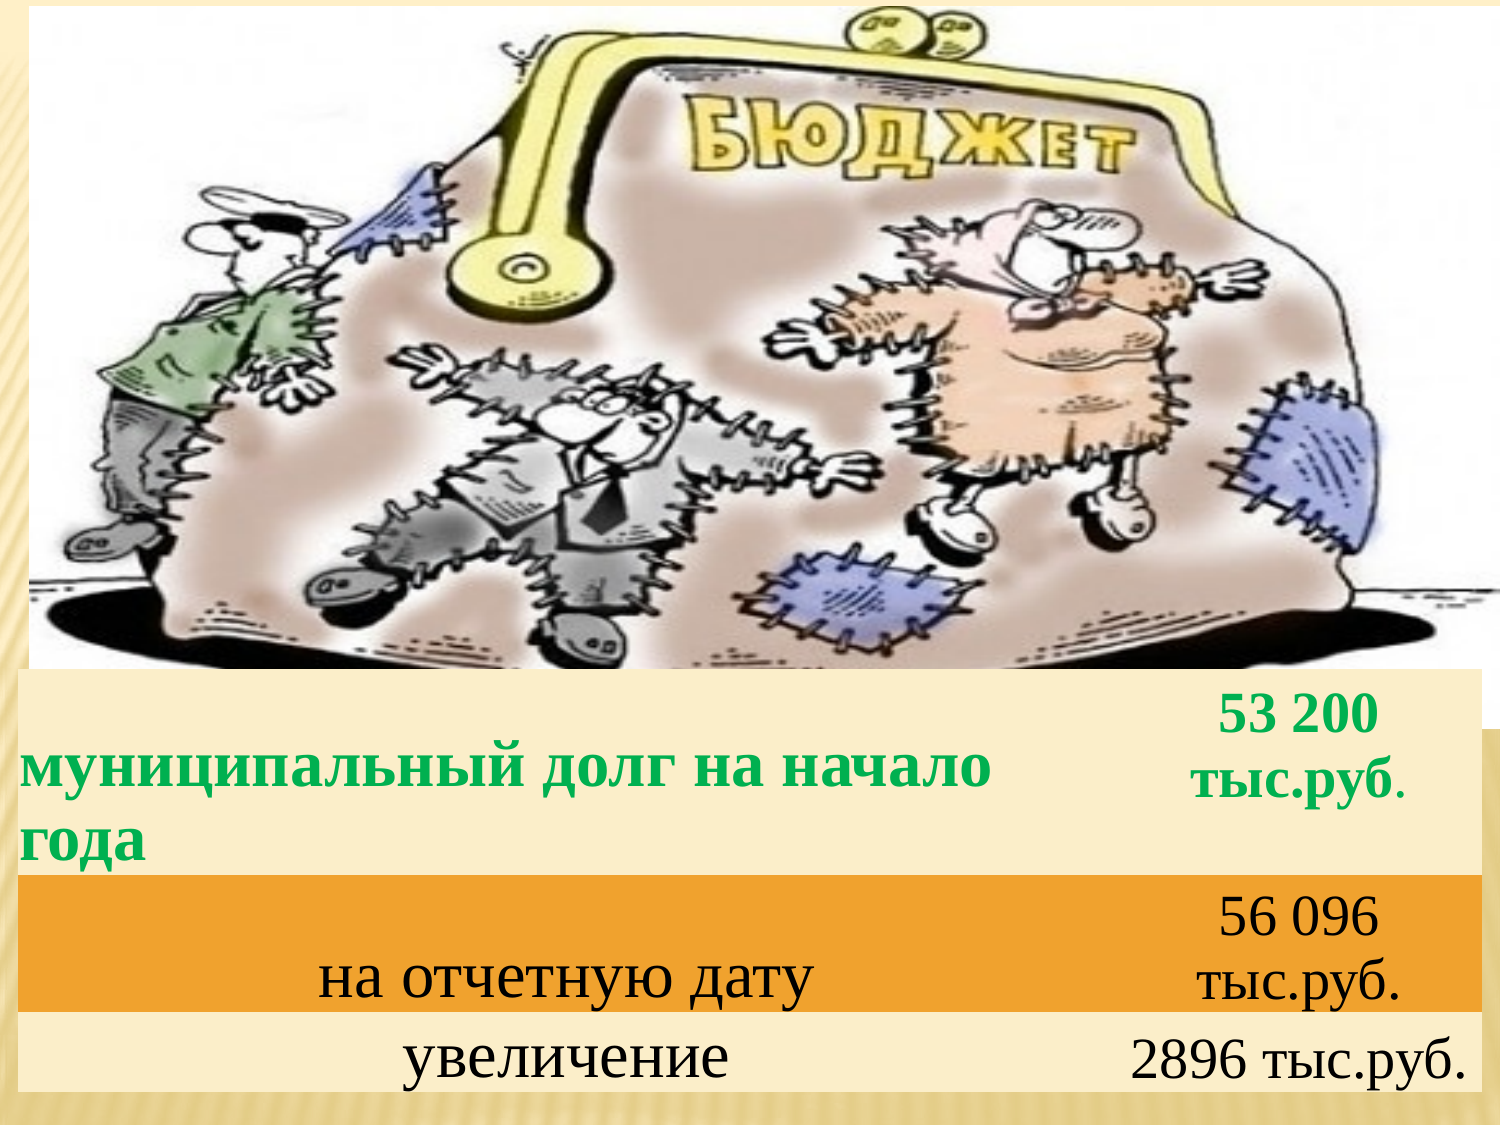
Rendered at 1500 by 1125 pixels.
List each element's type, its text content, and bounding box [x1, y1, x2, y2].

picture [29, 6, 1500, 730]
table_cell 2896 тыс.руб. [1116, 1012, 1482, 1092]
table_cell увеличение [18, 1012, 1116, 1092]
table_cell на отчетную дату [18, 875, 1116, 1012]
table_header муниципальный долг на начало года [18, 669, 1116, 875]
table_cell 56 096 тыс.руб. [1116, 875, 1482, 1012]
table_header 53 200 тыс.руб. [1116, 748, 1482, 875]
